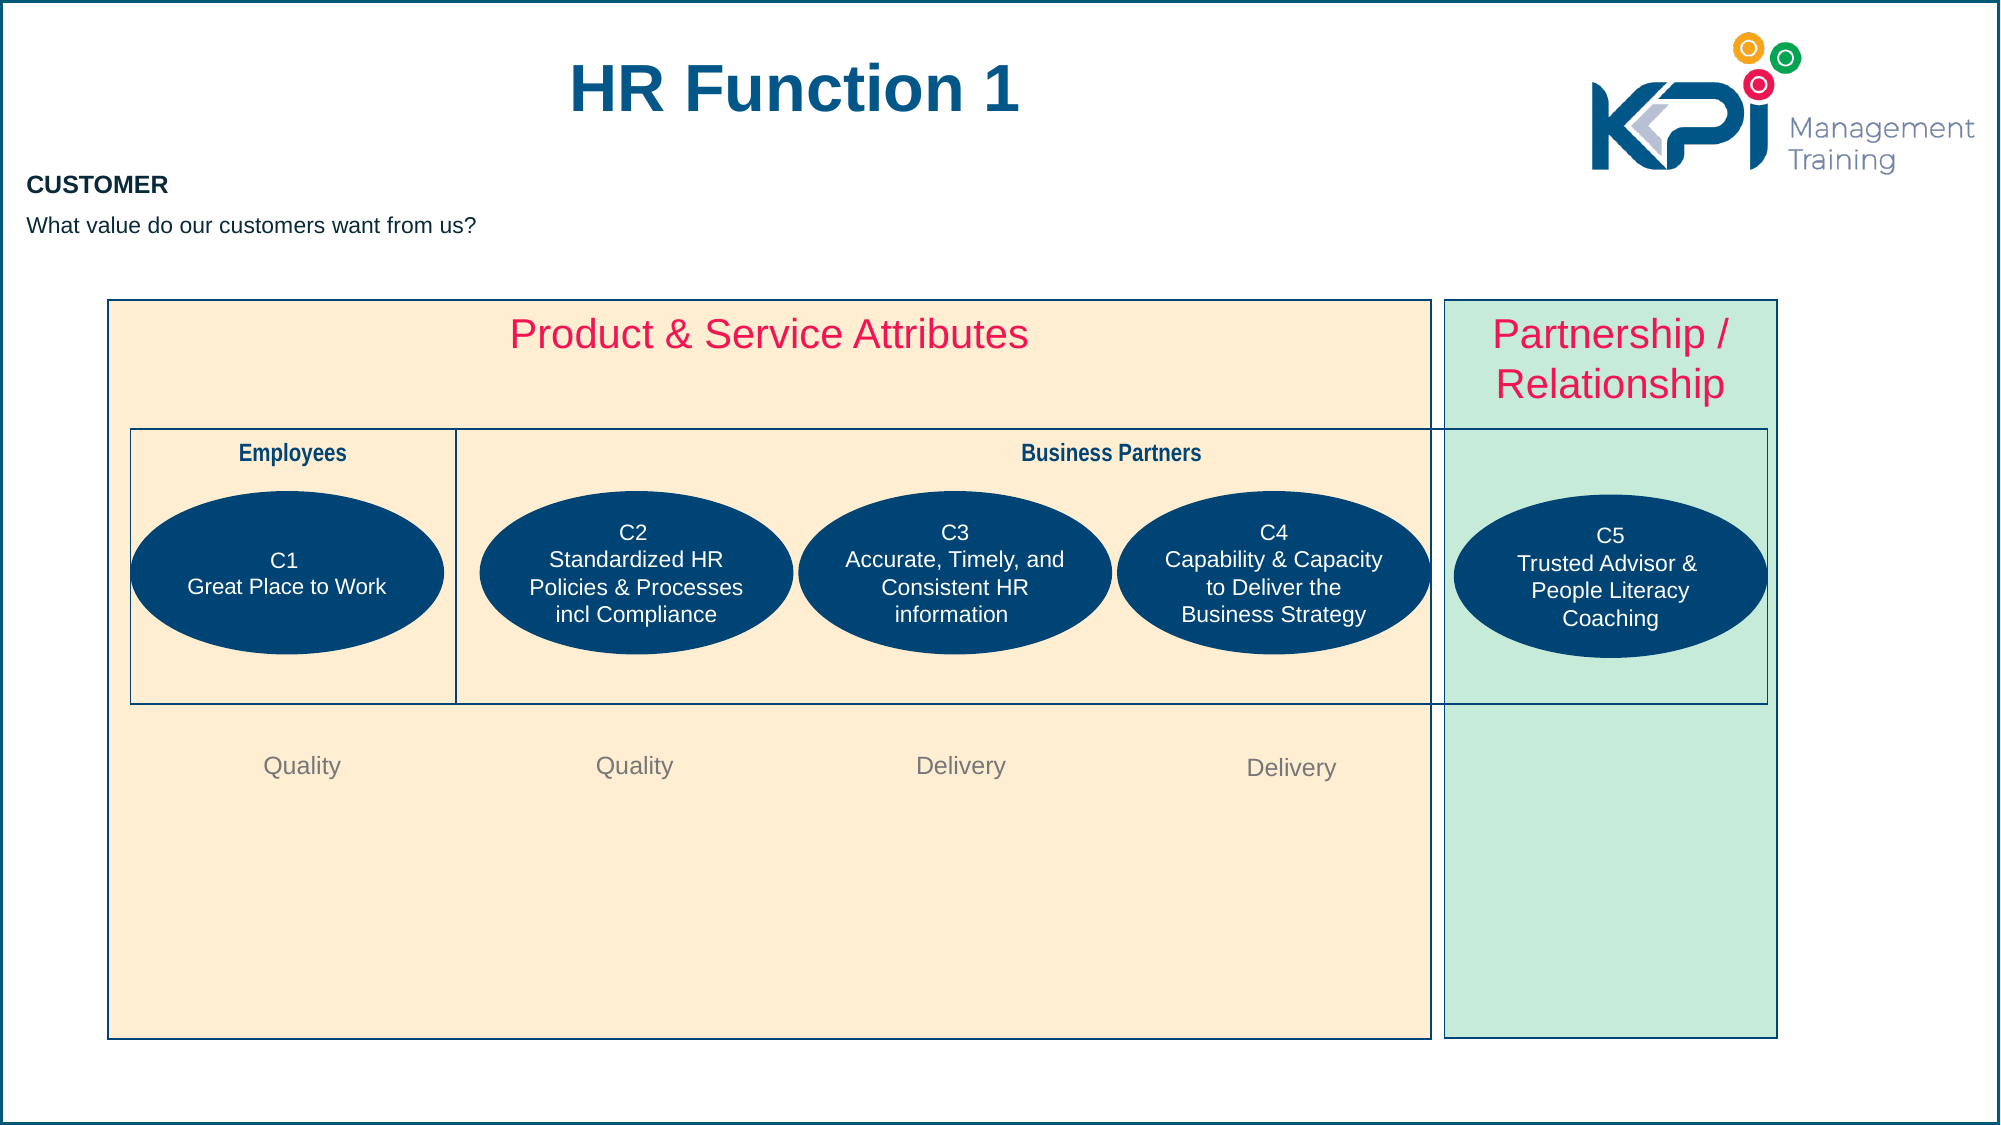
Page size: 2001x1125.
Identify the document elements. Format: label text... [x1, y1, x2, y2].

text_box Quality [580, 741, 689, 787]
text_box Business Partners [455, 428, 1768, 704]
text_box Partnership / Relationship [1444, 299, 1777, 1039]
text_box Product & Service Attributes [108, 299, 1431, 1040]
text_box Delivery [1231, 743, 1352, 789]
title HR Function 1 [54, 42, 1536, 139]
text_box CUSTOMER What value do our customers want from us? [11, 161, 902, 246]
text_box Quality [248, 741, 357, 787]
picture [1551, 4, 1996, 209]
text_box Delivery [901, 741, 1022, 787]
text_box Employees [130, 428, 455, 704]
